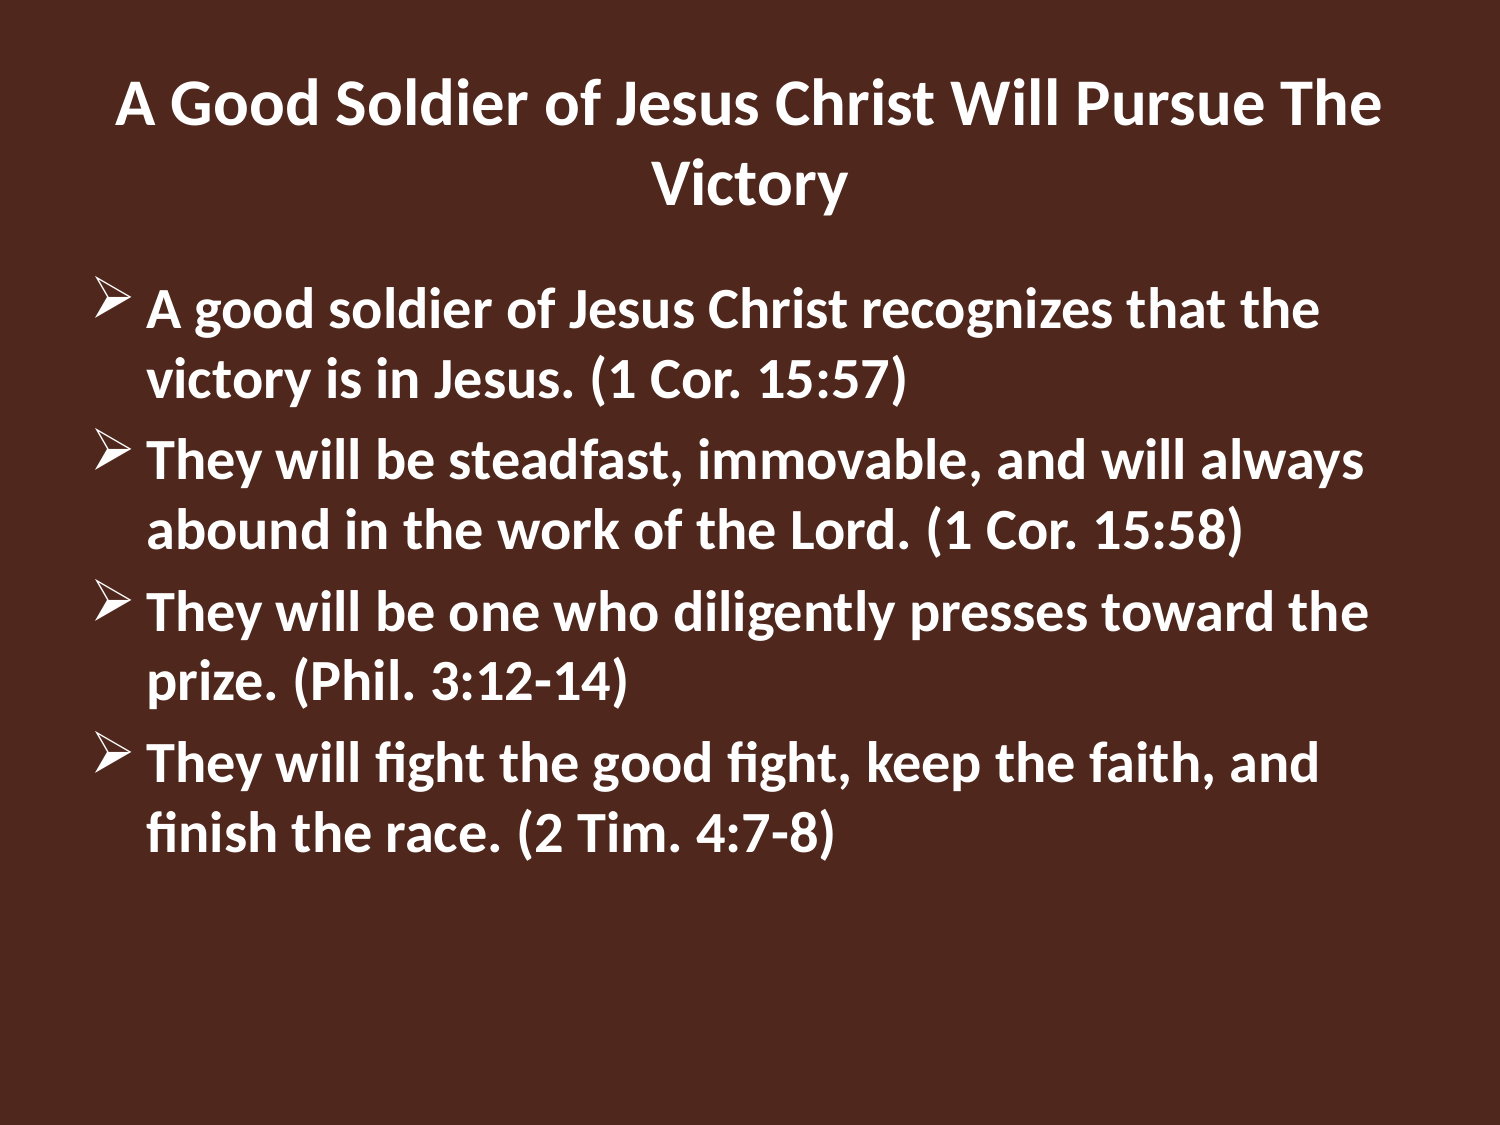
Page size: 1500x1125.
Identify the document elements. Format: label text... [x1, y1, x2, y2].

list A good soldier of Jesus Christ recognizes that the victory is in Jesus. (1 Cor. 15:57) They will be steadfast, immovable, and will always abound in the work of the Lord. (1 Cor. 15:58) They will be one who diligently presses toward the prize. (Phil. 3:12-14) They will fight the good fight, keep the faith, and finish the race. (2 Tim. 4:7-8) [75, 262, 1425, 1005]
title A Good Soldier of Jesus Christ Will Pursue The Victory [75, 45, 1425, 233]
